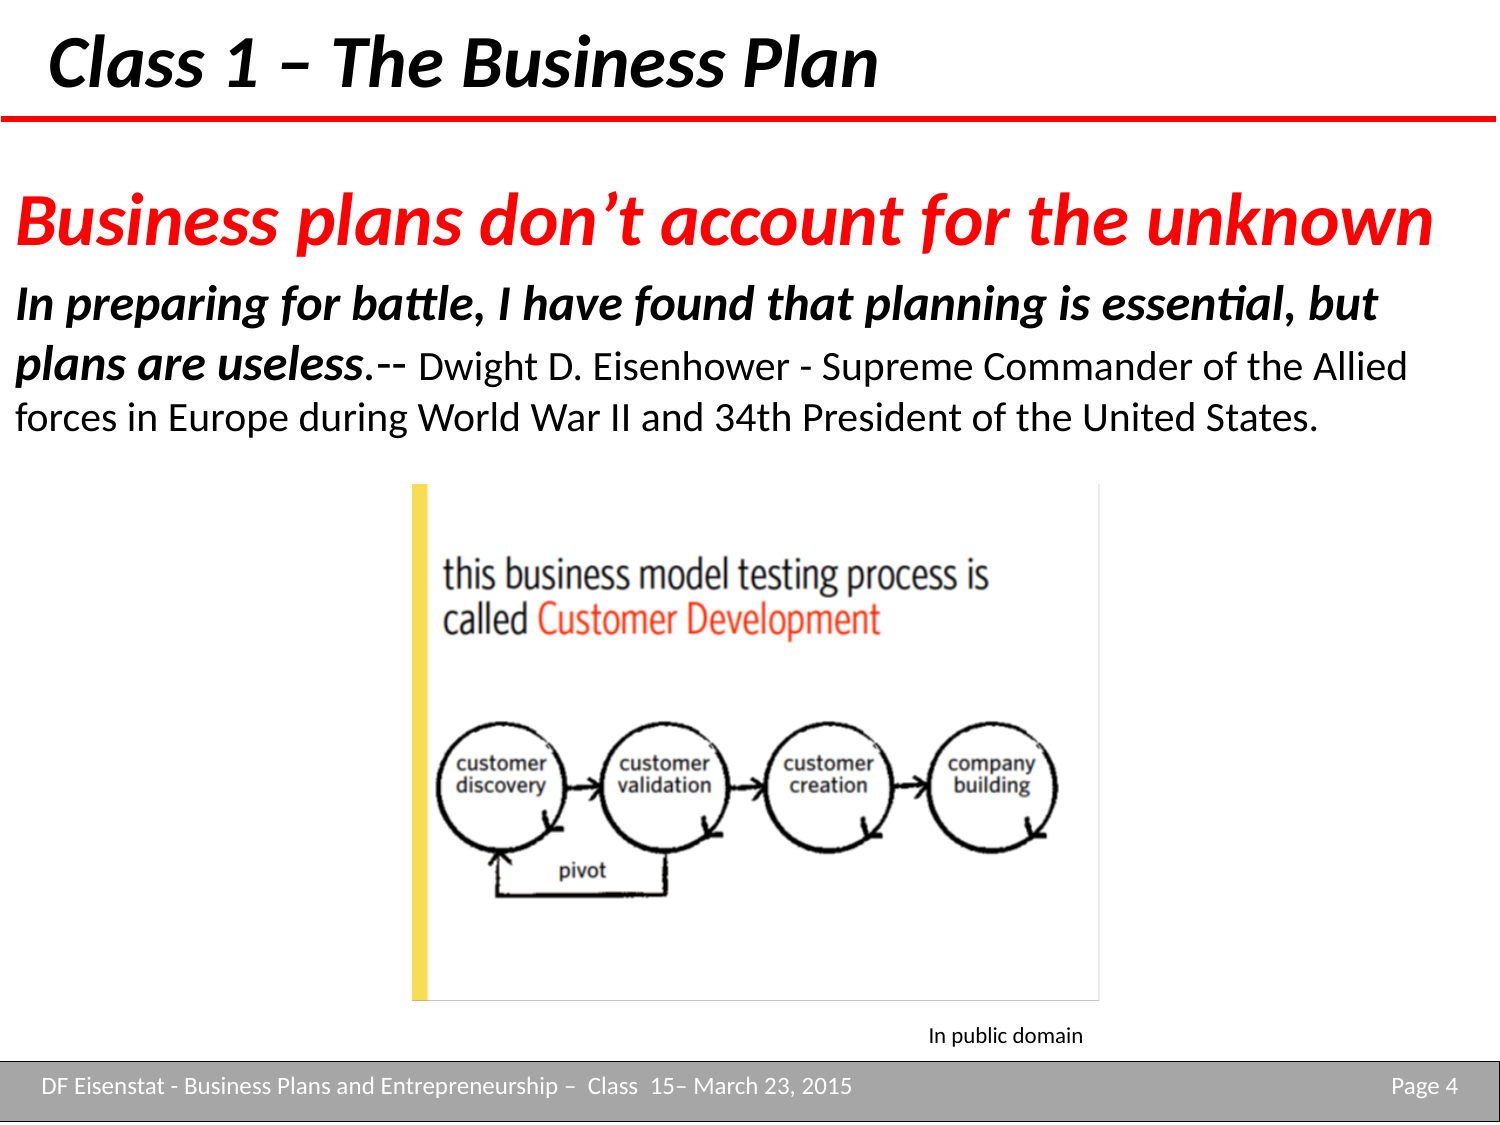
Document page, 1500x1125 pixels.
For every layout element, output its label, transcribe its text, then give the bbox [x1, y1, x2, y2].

picture [412, 484, 1100, 1002]
text_box In public domain [913, 1013, 1099, 1056]
list Business plans don’t account for the unknown In preparing for battle, I have found that planning is essential, but plans are useless.-- Dwight D. Eisenhower - Supreme Commander of the Allied forces in Europe during World War II and 34th President of the United States. [0, 162, 1475, 905]
title Class 1 – The Business Plan [0, 0, 1500, 120]
